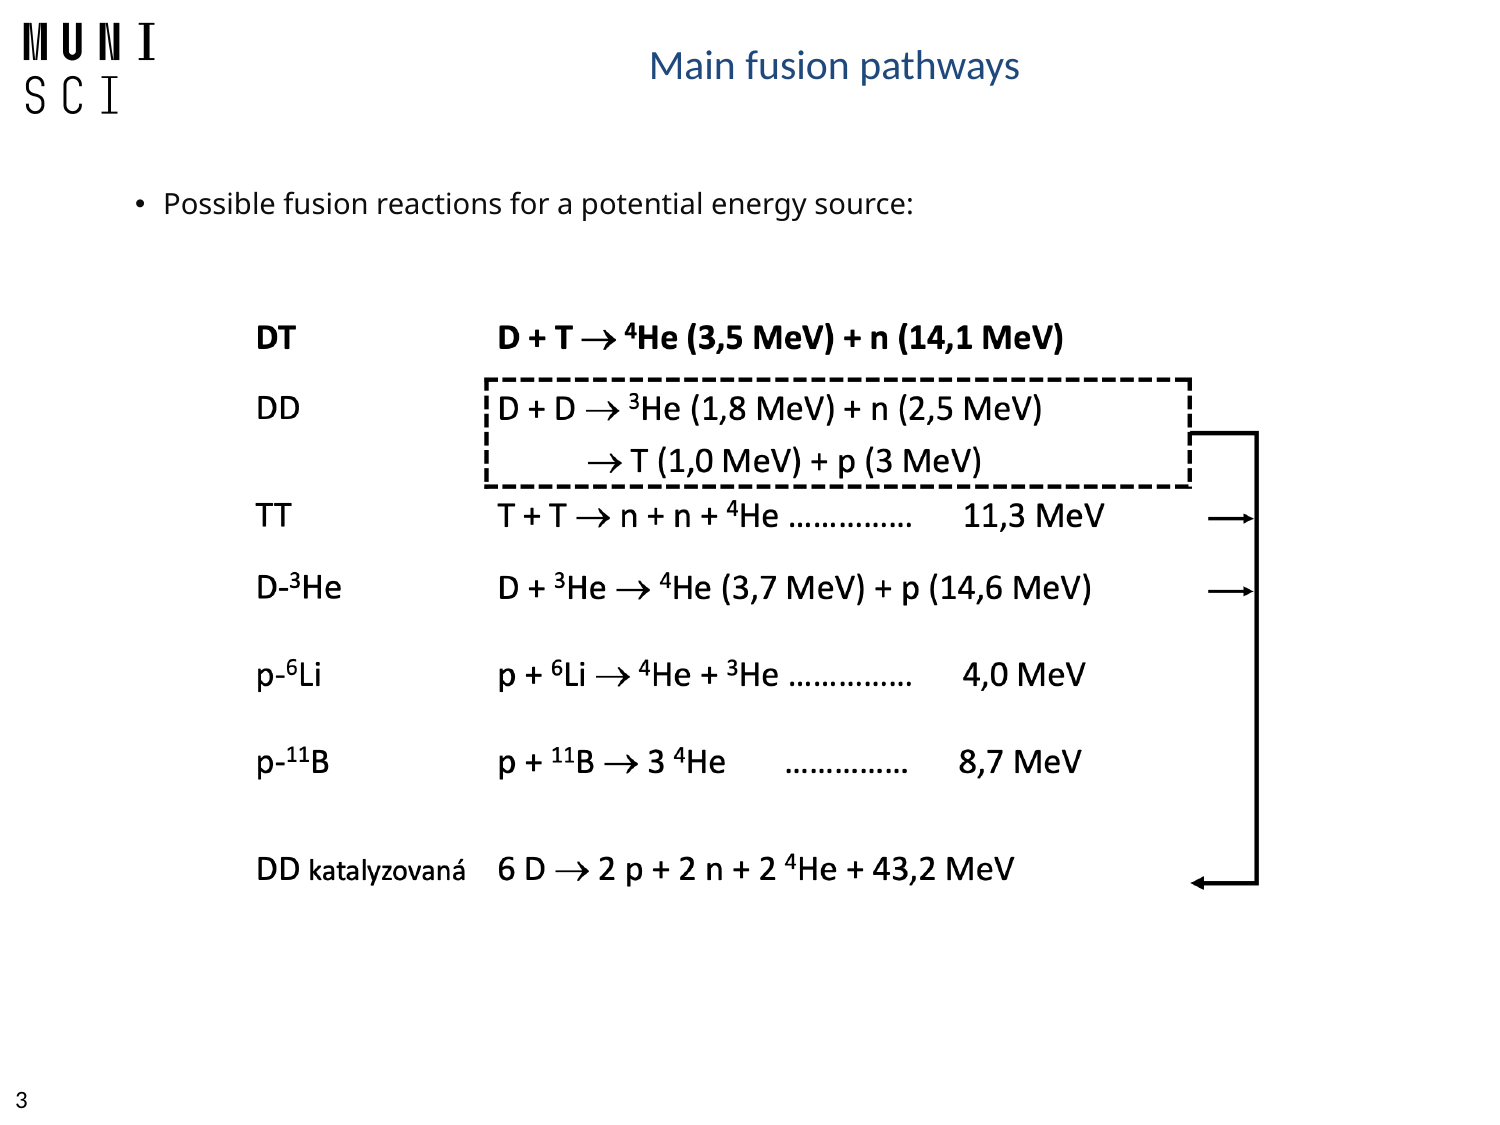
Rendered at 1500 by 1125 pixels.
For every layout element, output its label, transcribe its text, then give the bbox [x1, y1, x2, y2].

text_box Possible fusion reactions for a potential energy source: [120, 178, 1414, 887]
picture [0, 0, 178, 137]
text_box Main fusion pathways [216, 30, 1453, 95]
picture [233, 306, 1267, 910]
text_box 3 [0, 1076, 43, 1122]
